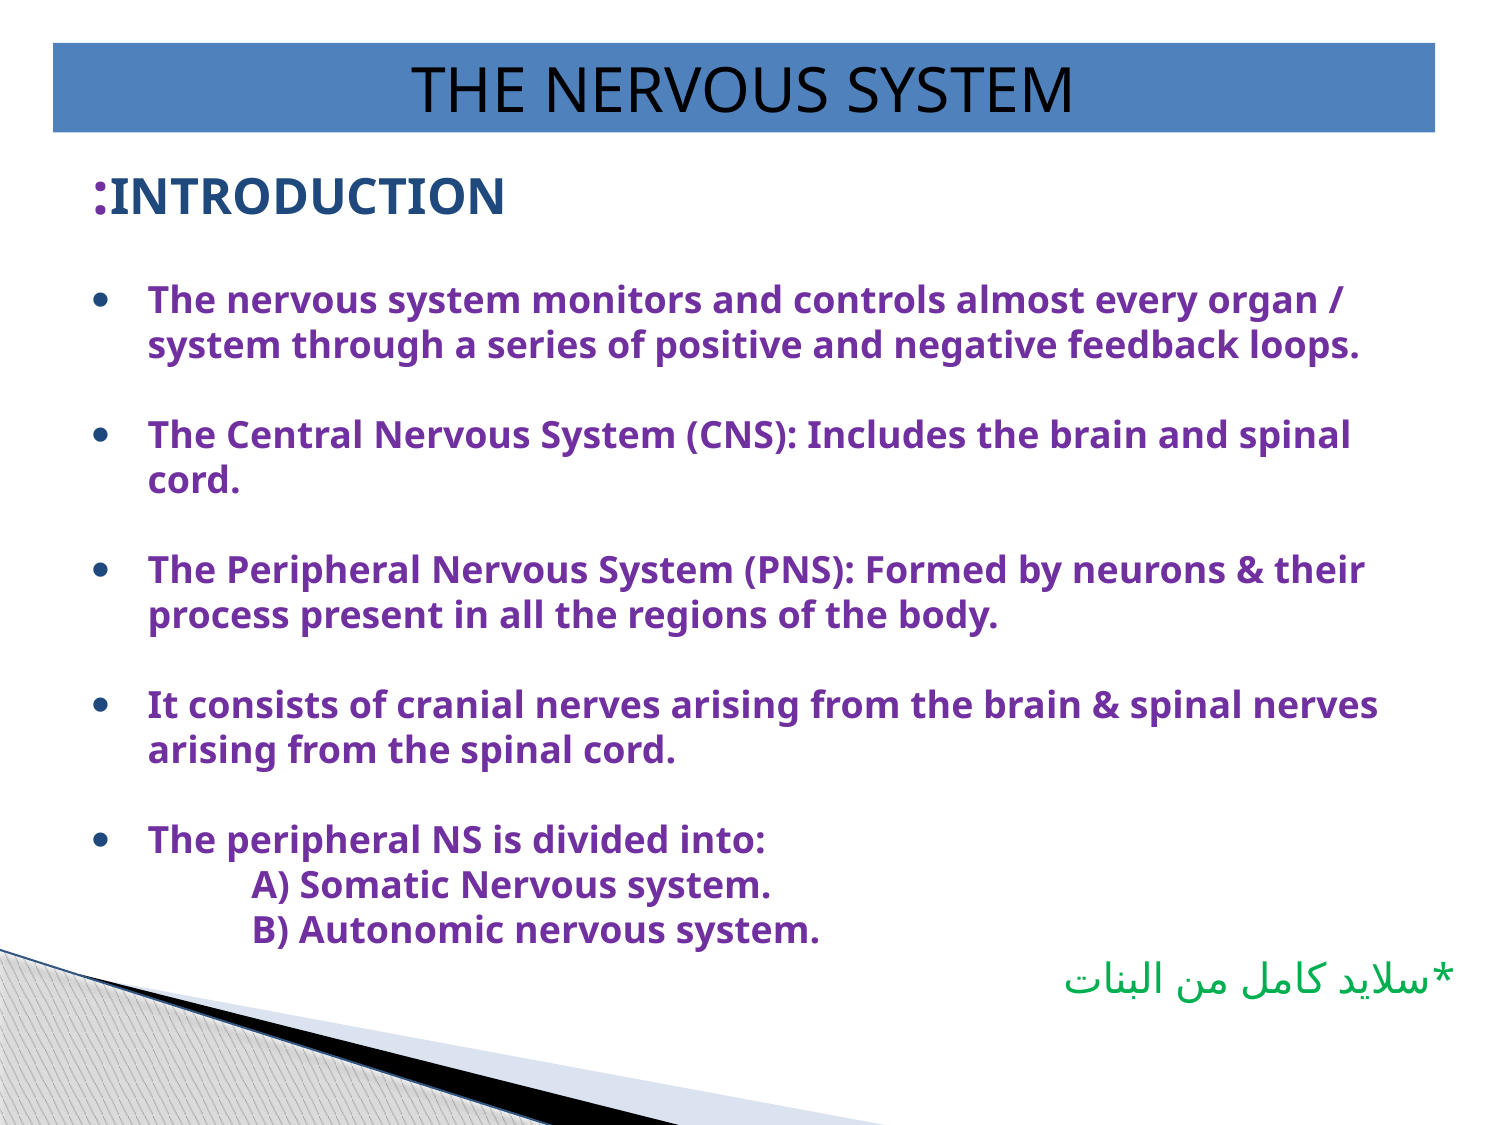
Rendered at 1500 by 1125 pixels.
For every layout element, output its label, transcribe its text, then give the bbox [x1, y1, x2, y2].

text_box INTRODUCTION: The nervous system monitors and controls almost every organ / system through a series of positive and negative feedback loops. The Central Nervous System (CNS): Includes the brain and spinal cord. The Peripheral Nervous System (PNS): Formed by neurons & their process present in all the regions of the body. It consists of cranial nerves arising from the brain & spinal nerves arising from the spinal cord. The peripheral NS is divided into: A) Somatic Nervous system. B) Autonomic nervous system. *سلايد كامل من البنات [76, 149, 1471, 1009]
text_box THE NERVOUS SYSTEM [53, 42, 1436, 133]
